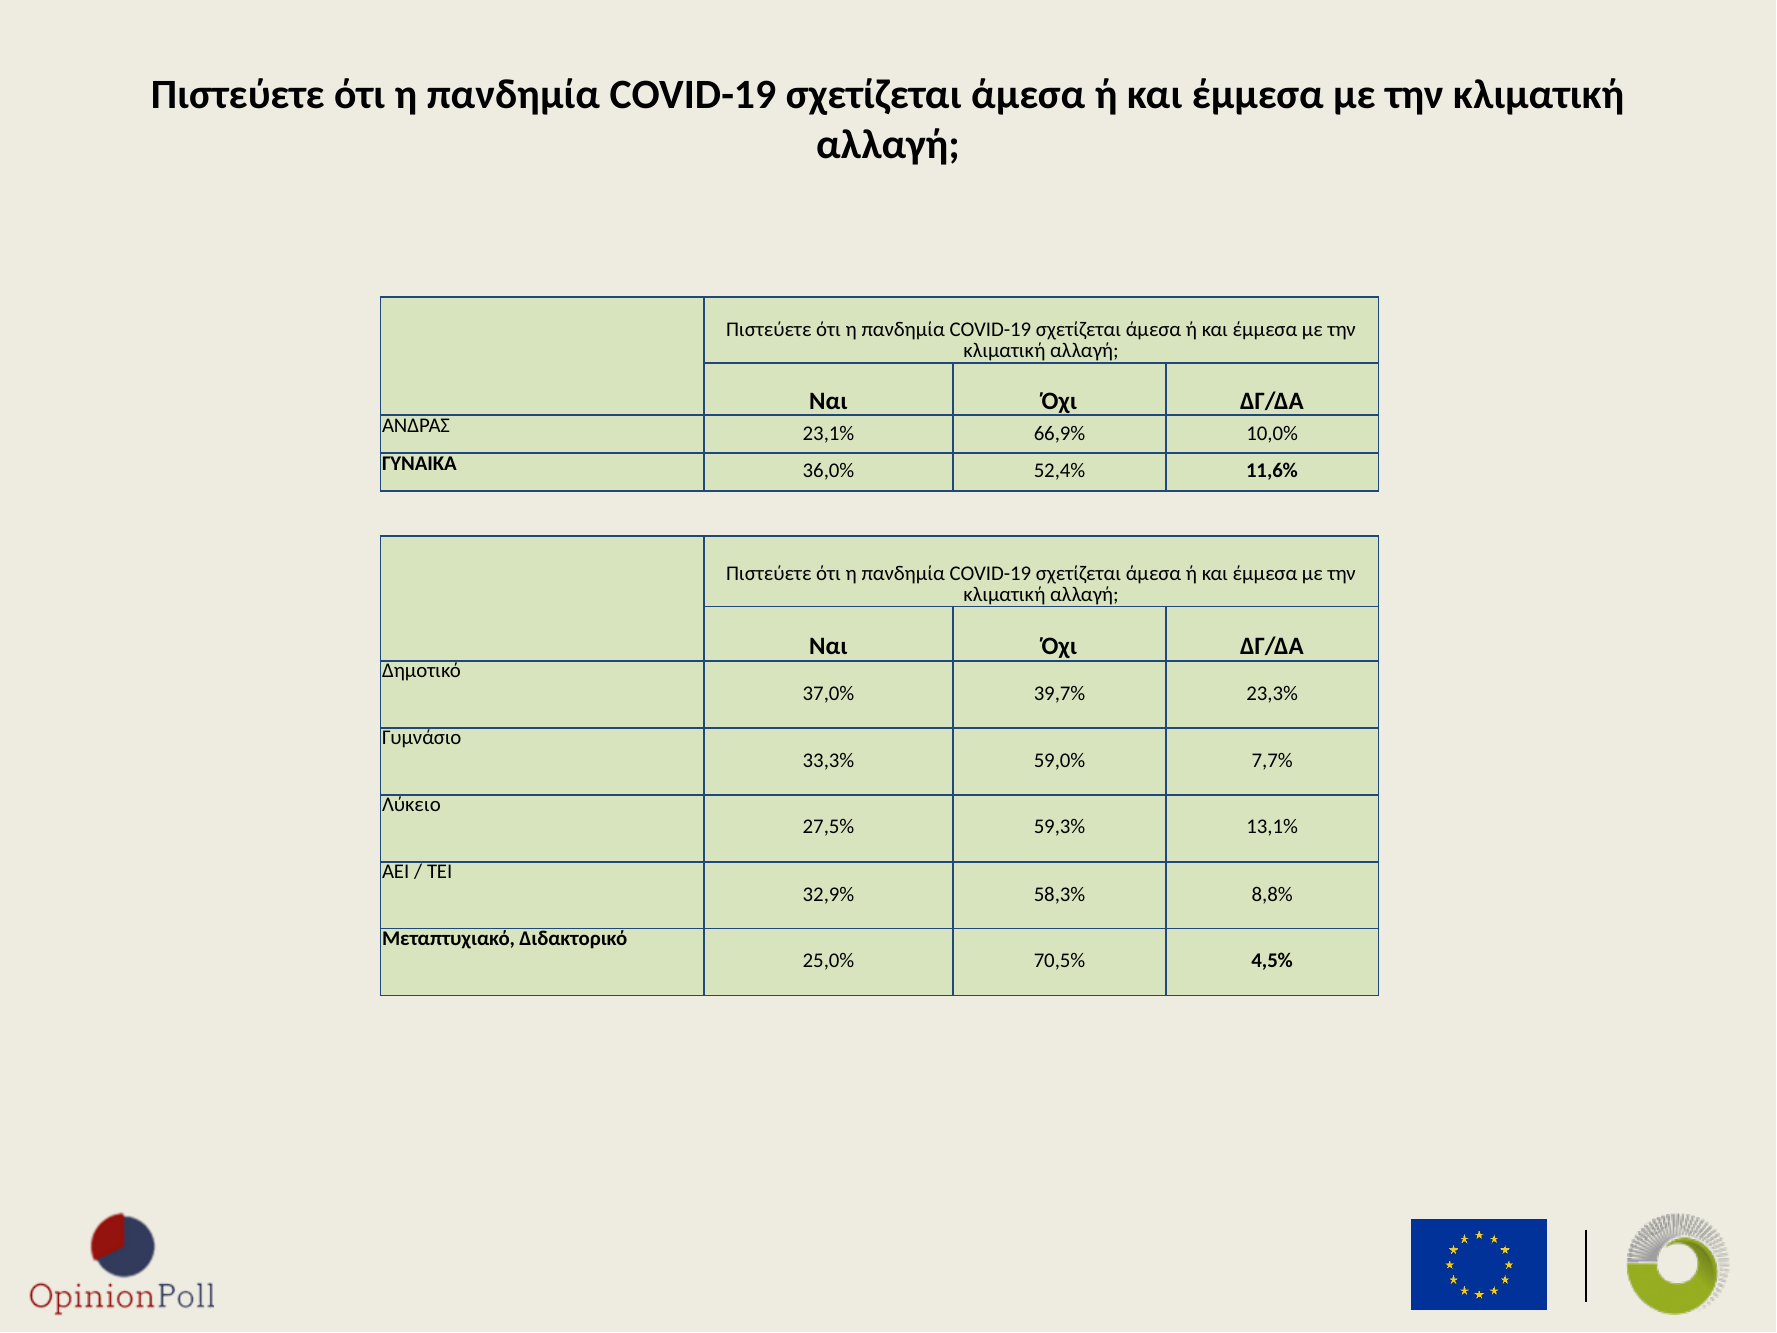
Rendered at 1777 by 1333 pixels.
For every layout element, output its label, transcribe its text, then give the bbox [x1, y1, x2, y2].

table_cell 13,1% [1167, 796, 1378, 861]
table_cell Ναι [705, 364, 952, 414]
table_cell ΔΓ/ΔΑ [1167, 364, 1378, 414]
table_cell 32,9% [705, 863, 952, 928]
table_cell ΓΥΝΑΙΚΑ [381, 454, 703, 490]
title Πιστεύετε ότι η πανδημία COVID-19 σχετίζεται άμεσα ή και έμμεσα με την κλιματική αλλαγή; [122, 70, 1654, 164]
table_cell ΑΝΔΡΑΣ [381, 416, 703, 452]
table_cell 59,3% [954, 796, 1165, 861]
table_cell Ναι [705, 607, 952, 660]
table_cell 25,0% [705, 929, 952, 995]
table_cell 11,6% [1167, 454, 1378, 490]
table_cell ΔΓ/ΔΑ [1167, 607, 1378, 660]
table_cell 36,0% [705, 454, 952, 490]
table_cell 58,3% [954, 863, 1165, 928]
table_cell 33,3% [705, 729, 952, 794]
table_cell Γυμνάσιο [381, 729, 703, 794]
table_header [381, 537, 703, 660]
table_header Πιστεύετε ότι η πανδημία COVID-19 σχετίζεται άμεσα ή και έμμεσα με την κλιματική αλλαγή; [705, 537, 1378, 606]
table_cell 23,3% [1167, 662, 1378, 727]
table_cell 37,0% [705, 662, 952, 727]
table_cell 59,0% [954, 729, 1165, 794]
table_cell 70,5% [954, 929, 1165, 995]
table_cell 66,9% [954, 416, 1165, 452]
table_cell 4,5% [1167, 929, 1378, 995]
table_cell 8,8% [1167, 863, 1378, 928]
table_cell Λύκειο [381, 796, 703, 861]
table_header Πιστεύετε ότι η πανδημία COVID-19 σχετίζεται άμεσα ή και έμμεσα με την κλιματική αλλαγή; [705, 298, 1378, 362]
table_cell Όχι [954, 607, 1165, 660]
table_header [381, 298, 703, 414]
table_cell Όχι [954, 364, 1165, 414]
table_cell 7,7% [1167, 729, 1378, 794]
table_cell 23,1% [705, 416, 952, 452]
table_cell 10,0% [1167, 416, 1378, 452]
table_cell 52,4% [954, 454, 1165, 490]
table_cell Δημοτικό [381, 662, 703, 727]
table_cell 39,7% [954, 662, 1165, 727]
table_cell Μεταπτυχιακό, Διδακτορικό [381, 929, 703, 995]
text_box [24, 1135, 1737, 1332]
table_cell ΑΕΙ / ΤΕΙ [381, 863, 703, 928]
table_cell 27,5% [705, 796, 952, 861]
